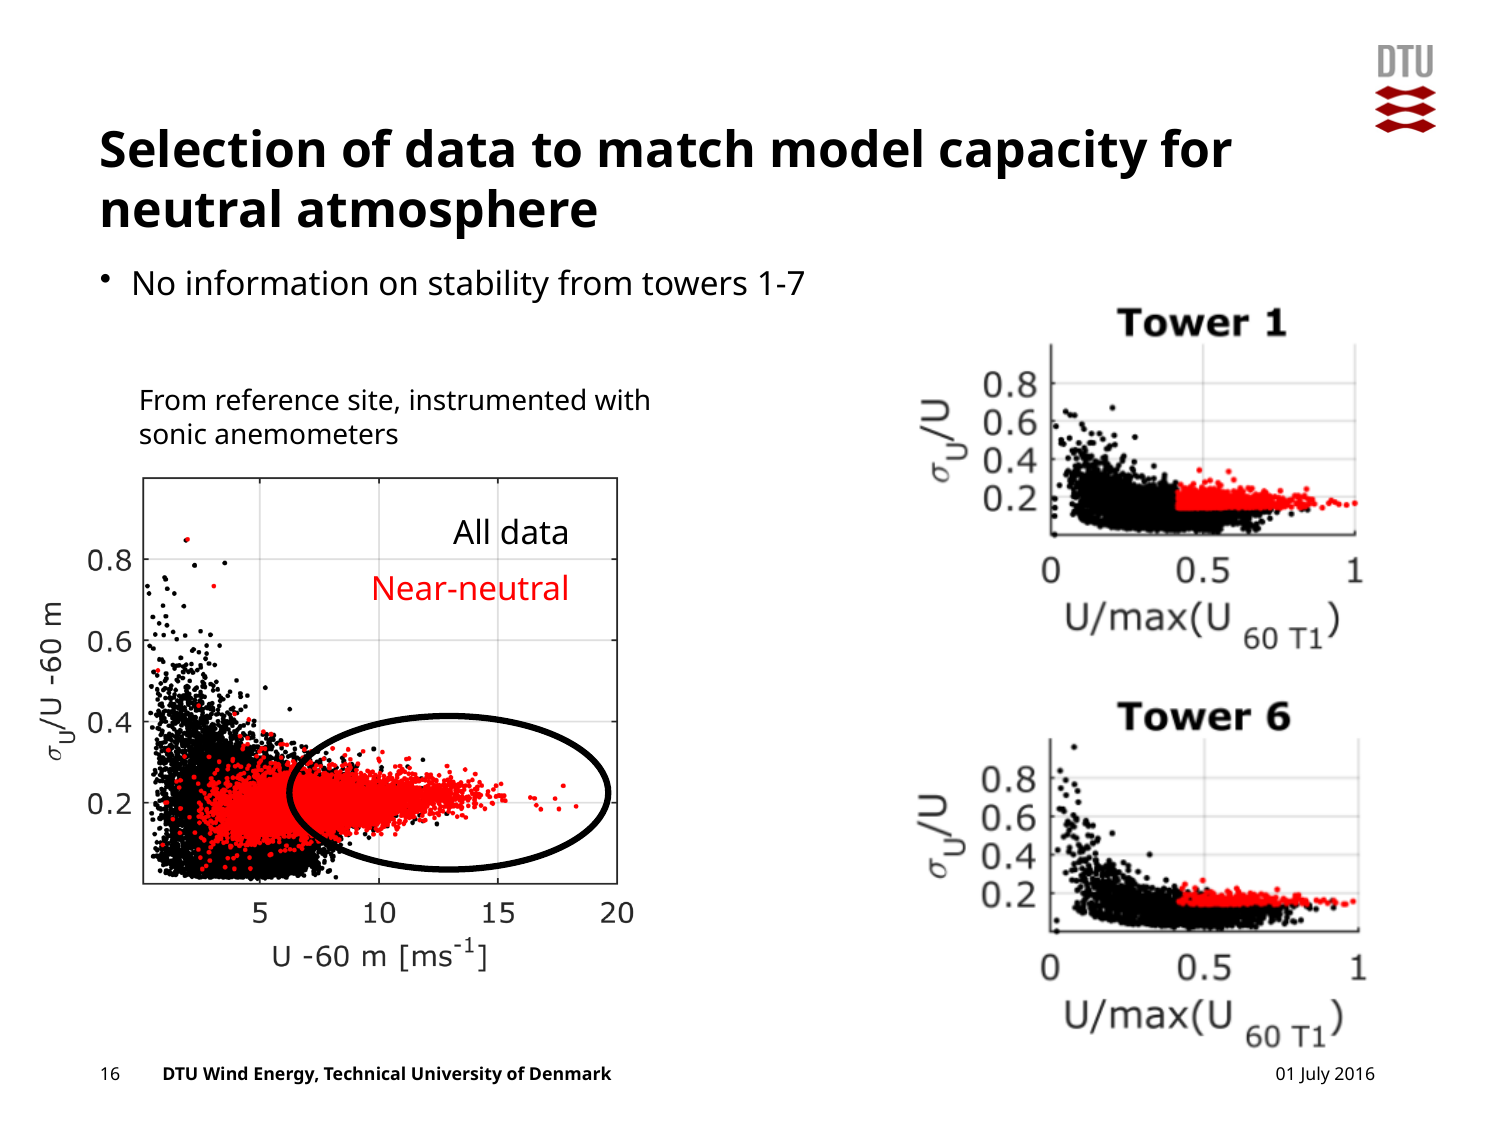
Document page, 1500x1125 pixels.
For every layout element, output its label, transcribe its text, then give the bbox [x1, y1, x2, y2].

picture [15, 474, 654, 992]
picture [879, 280, 1500, 1063]
text_box From reference site, instrumented with sonic anemometers [123, 375, 683, 458]
title Selection of data to match model capacity for neutral atmosphere [99, 50, 1375, 238]
list No information on stability from towers 1-7 [99, 262, 1375, 1012]
slide_number 16 [99, 1062, 151, 1113]
picture [1375, 45, 1436, 133]
